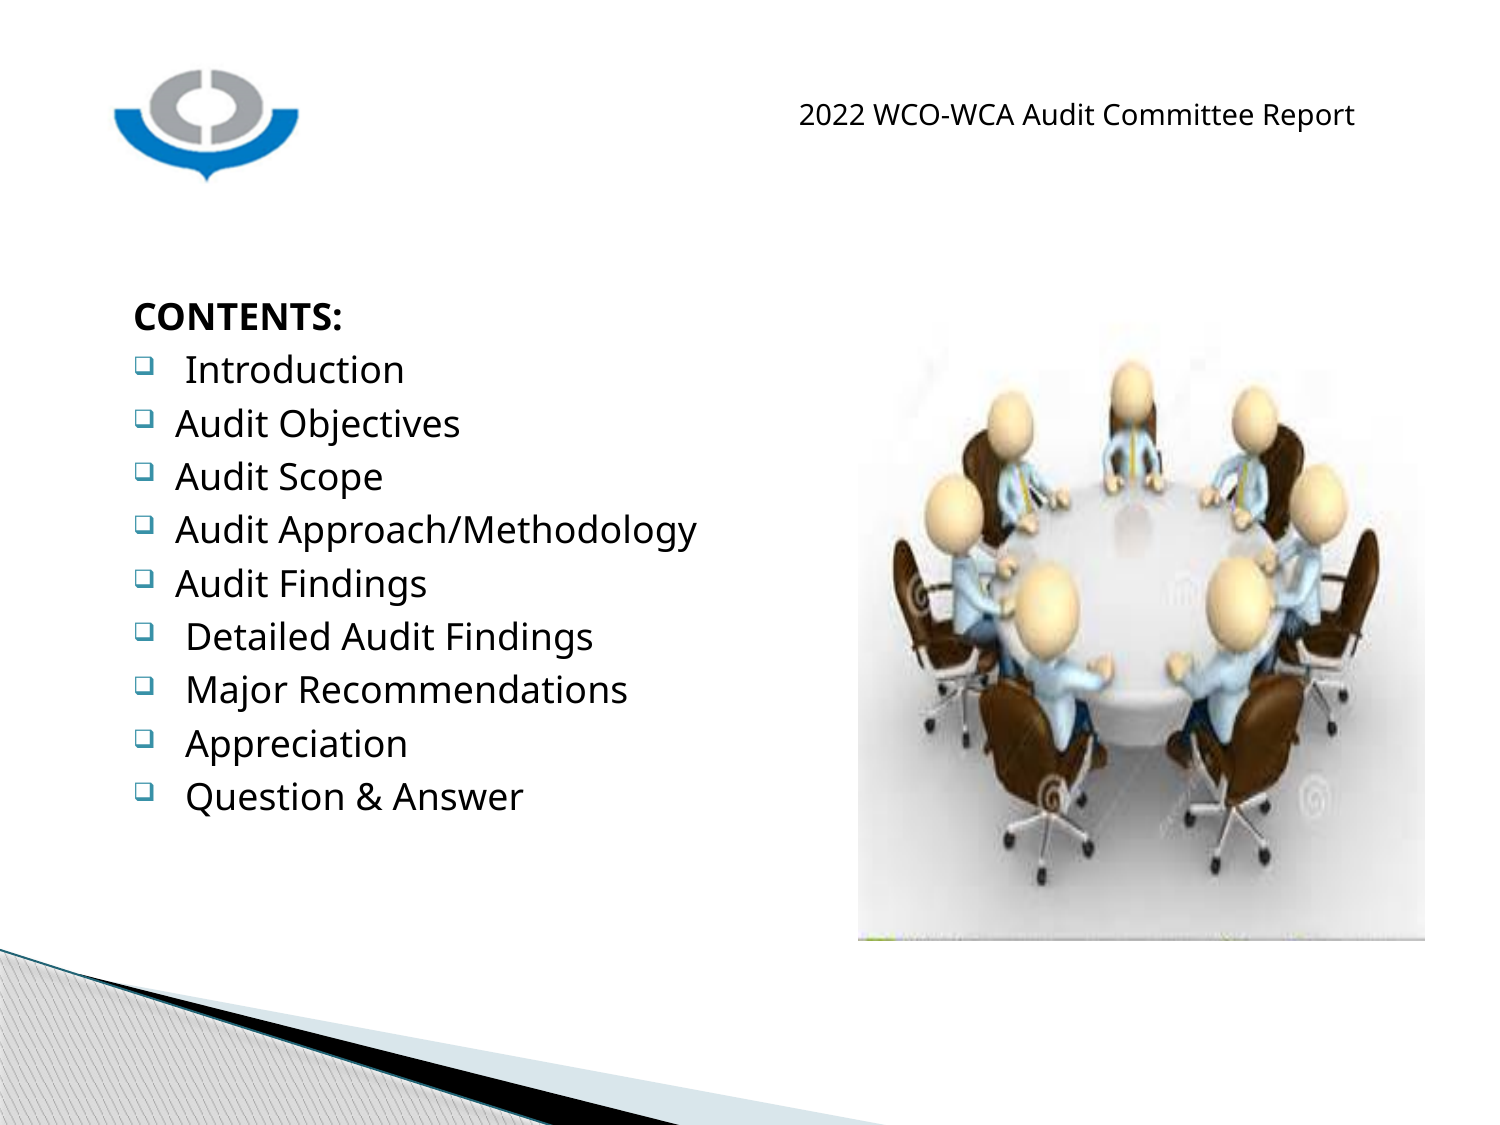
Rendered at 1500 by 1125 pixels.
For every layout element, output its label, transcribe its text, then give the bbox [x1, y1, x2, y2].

picture [857, 278, 1426, 941]
list CONTENTS: Introduction Audit Objectives Audit Scope Audit Approach/Methodology Audit Findings Detailed Audit Findings Major Recommendations Appreciation Question & Answer [100, 285, 833, 948]
picture [100, 59, 314, 190]
title 2022 WCO-WCA Audit Committee Report [23, 30, 1424, 197]
